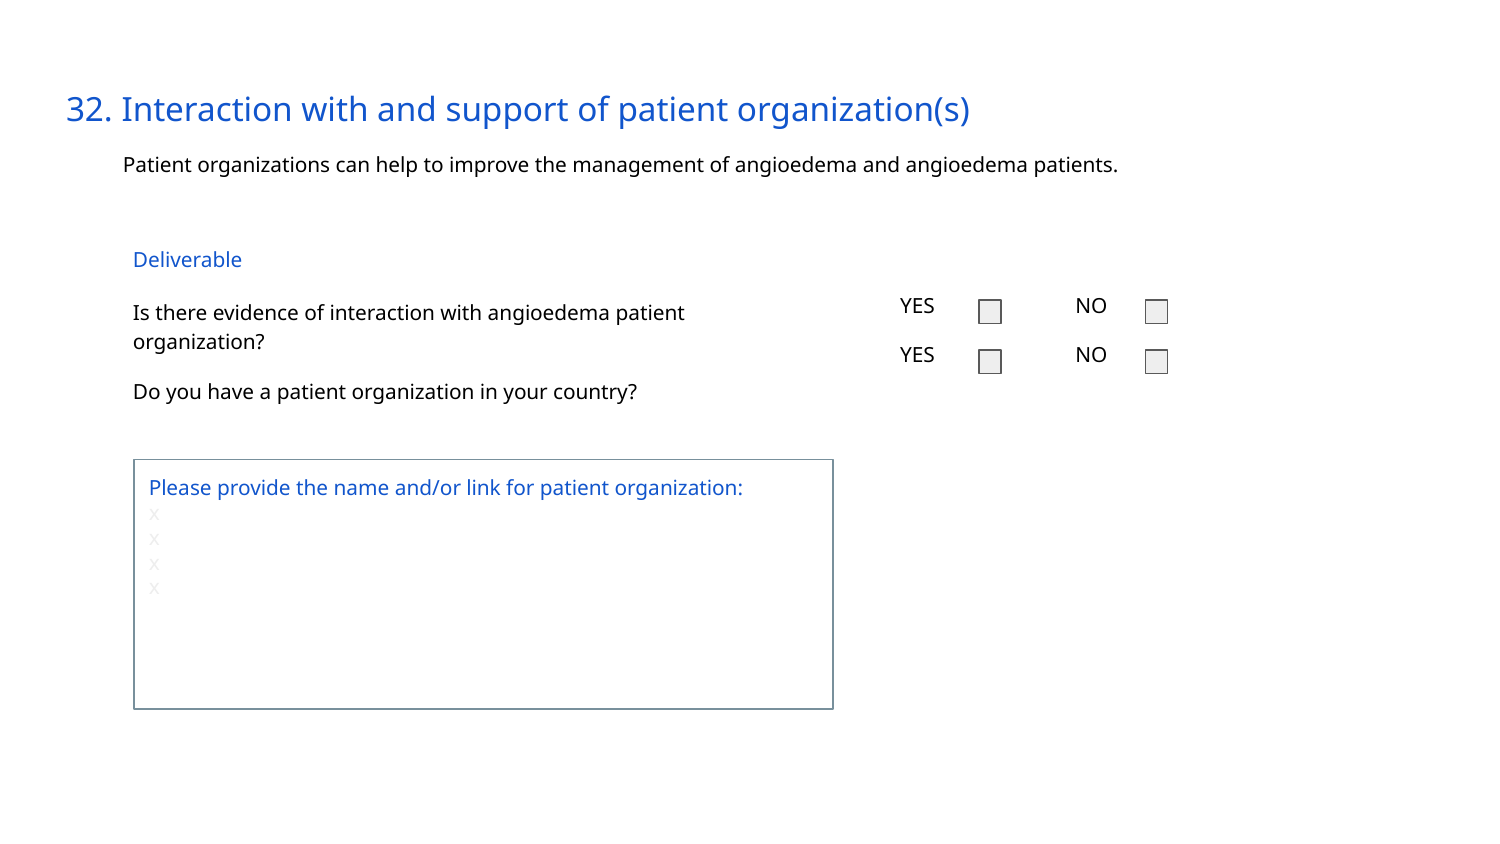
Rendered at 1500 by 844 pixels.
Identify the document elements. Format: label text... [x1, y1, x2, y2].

list Patient organizations can help to improve the management of angioedema and angioedema patients. [108, 133, 1270, 200]
text_box NO [1060, 274, 1136, 324]
text_box [979, 299, 1001, 324]
text_box YES [885, 324, 960, 382]
text_box Deliverable Is there evidence of interaction with angioedema patient organization? Do you have a patient organization in your country? [117, 227, 833, 454]
text_box [1145, 349, 1168, 374]
text_box [979, 349, 1001, 374]
title 32. Interaction with and support of patient organization(s) [51, 72, 1449, 159]
text_box Please provide the name and/or link for patient organization: x x x x [133, 459, 833, 710]
text_box NO [1060, 324, 1136, 382]
text_box [1145, 299, 1168, 324]
text_box YES [885, 274, 960, 324]
